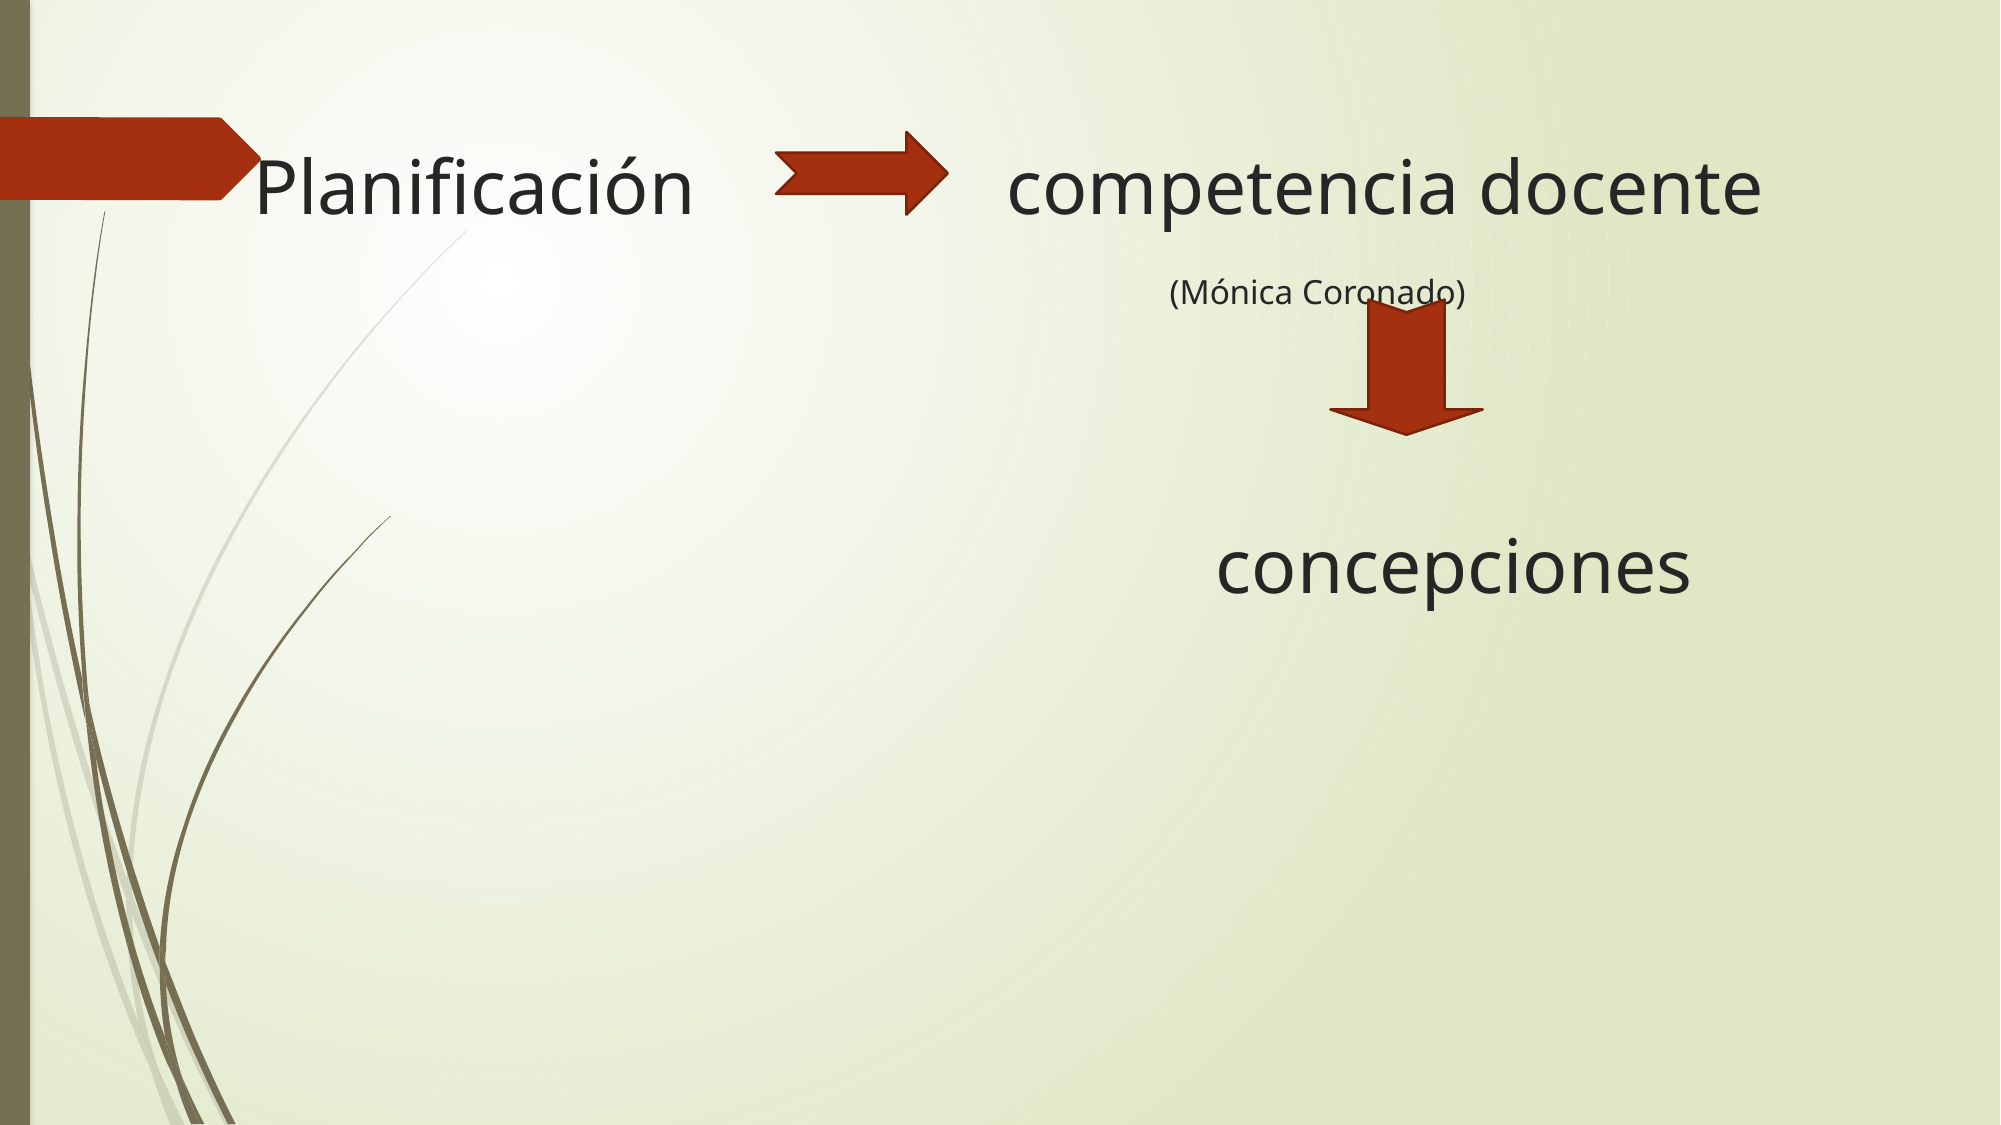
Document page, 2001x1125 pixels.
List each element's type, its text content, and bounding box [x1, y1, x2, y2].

text_box [774, 130, 949, 216]
text_box [1329, 298, 1484, 436]
title Planificación competencia docente (Mónica Coronado) concepciones [238, 131, 1814, 681]
